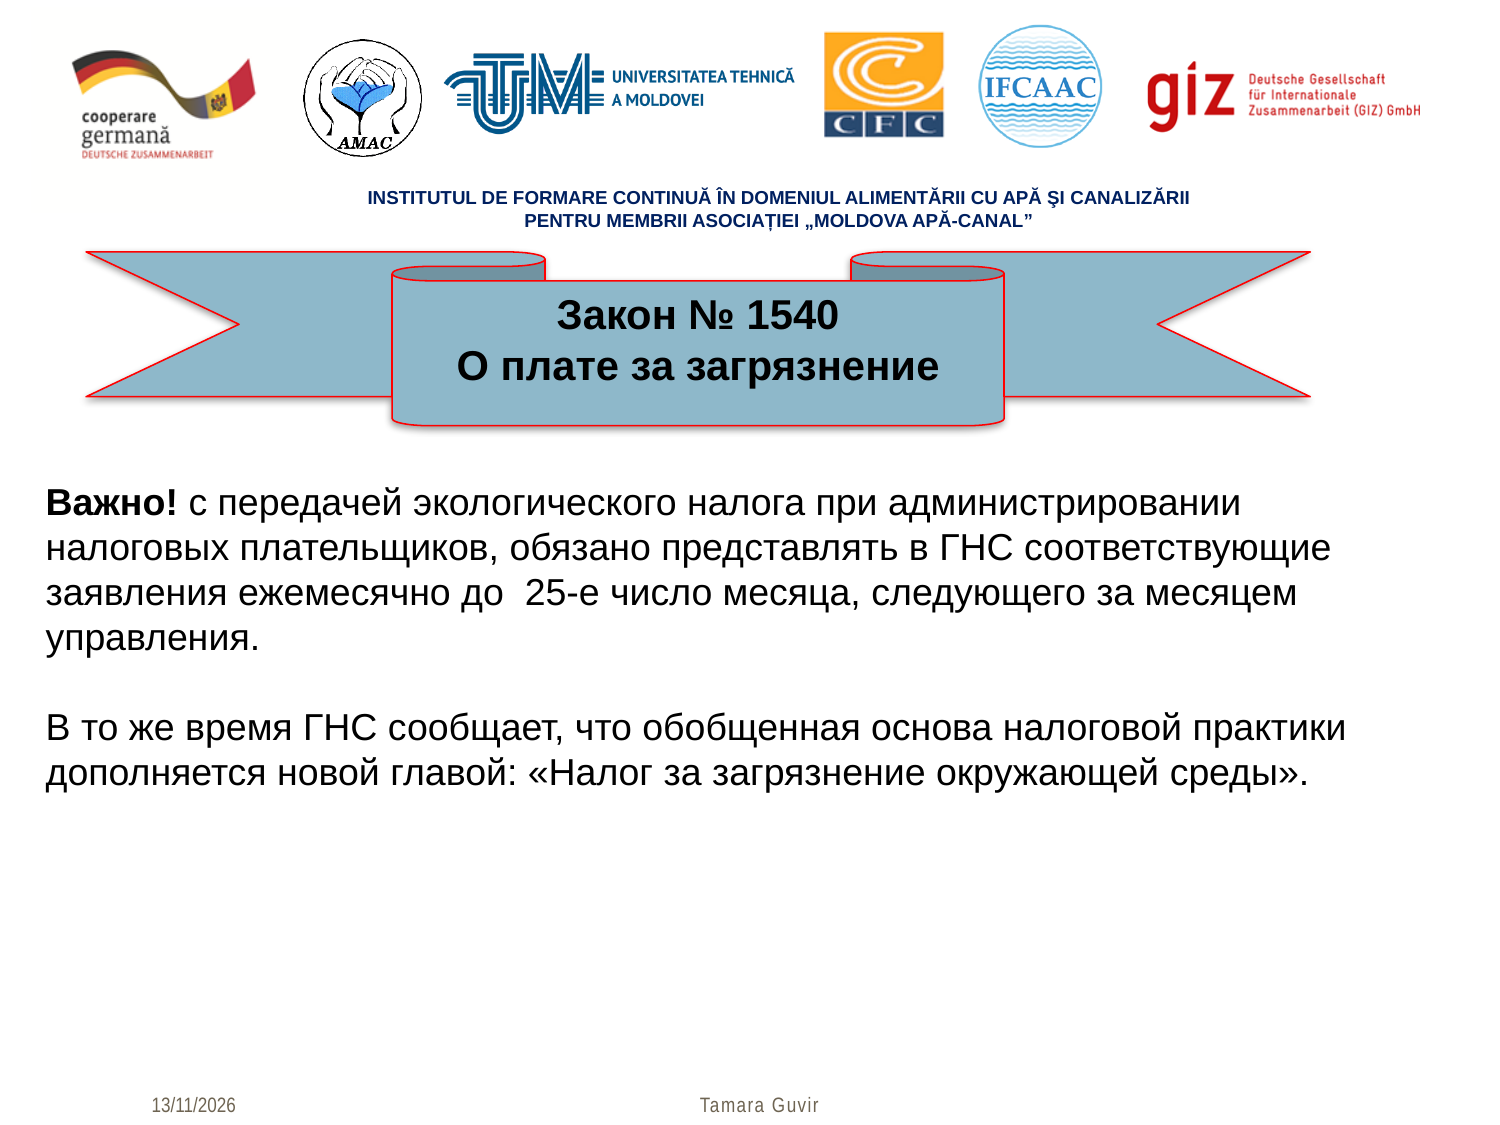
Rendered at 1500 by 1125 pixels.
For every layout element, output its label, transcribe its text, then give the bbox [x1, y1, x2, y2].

picture [31, 7, 300, 213]
picture [303, 38, 422, 158]
picture [970, 16, 1109, 154]
footer Tamara Guvir [478, 1084, 1040, 1125]
text_box Важно! с передачей экологического налога при администрировании налоговых плательщиков, обязано представлять в ГНС соответствующие заявления ежемесячно до 25-е число месяца, следующего за месяцем управления. В то же время ГНС сообщает, что обобщенная основа налоговой практики дополняется новой главой: «Налог за загрязнение окружающей среды». [30, 425, 1450, 981]
text_box INSTITUTUL DE FORMARE CONTINUĂ ÎN DOMENIUL ALIMENTĂRII CU APĂ ŞI CANALIZĂRII PENTRU MEMBRII ASOCIAȚIEI „MOLDOVA APĂ-CANAL” [190, 128, 1366, 235]
text_box [30, 235, 1434, 425]
picture [822, 23, 948, 149]
text_box Закон № 1540 О плате за загрязнение [85, 251, 1312, 425]
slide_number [136, 1084, 350, 1125]
picture [434, 47, 800, 140]
picture [1136, 55, 1435, 147]
